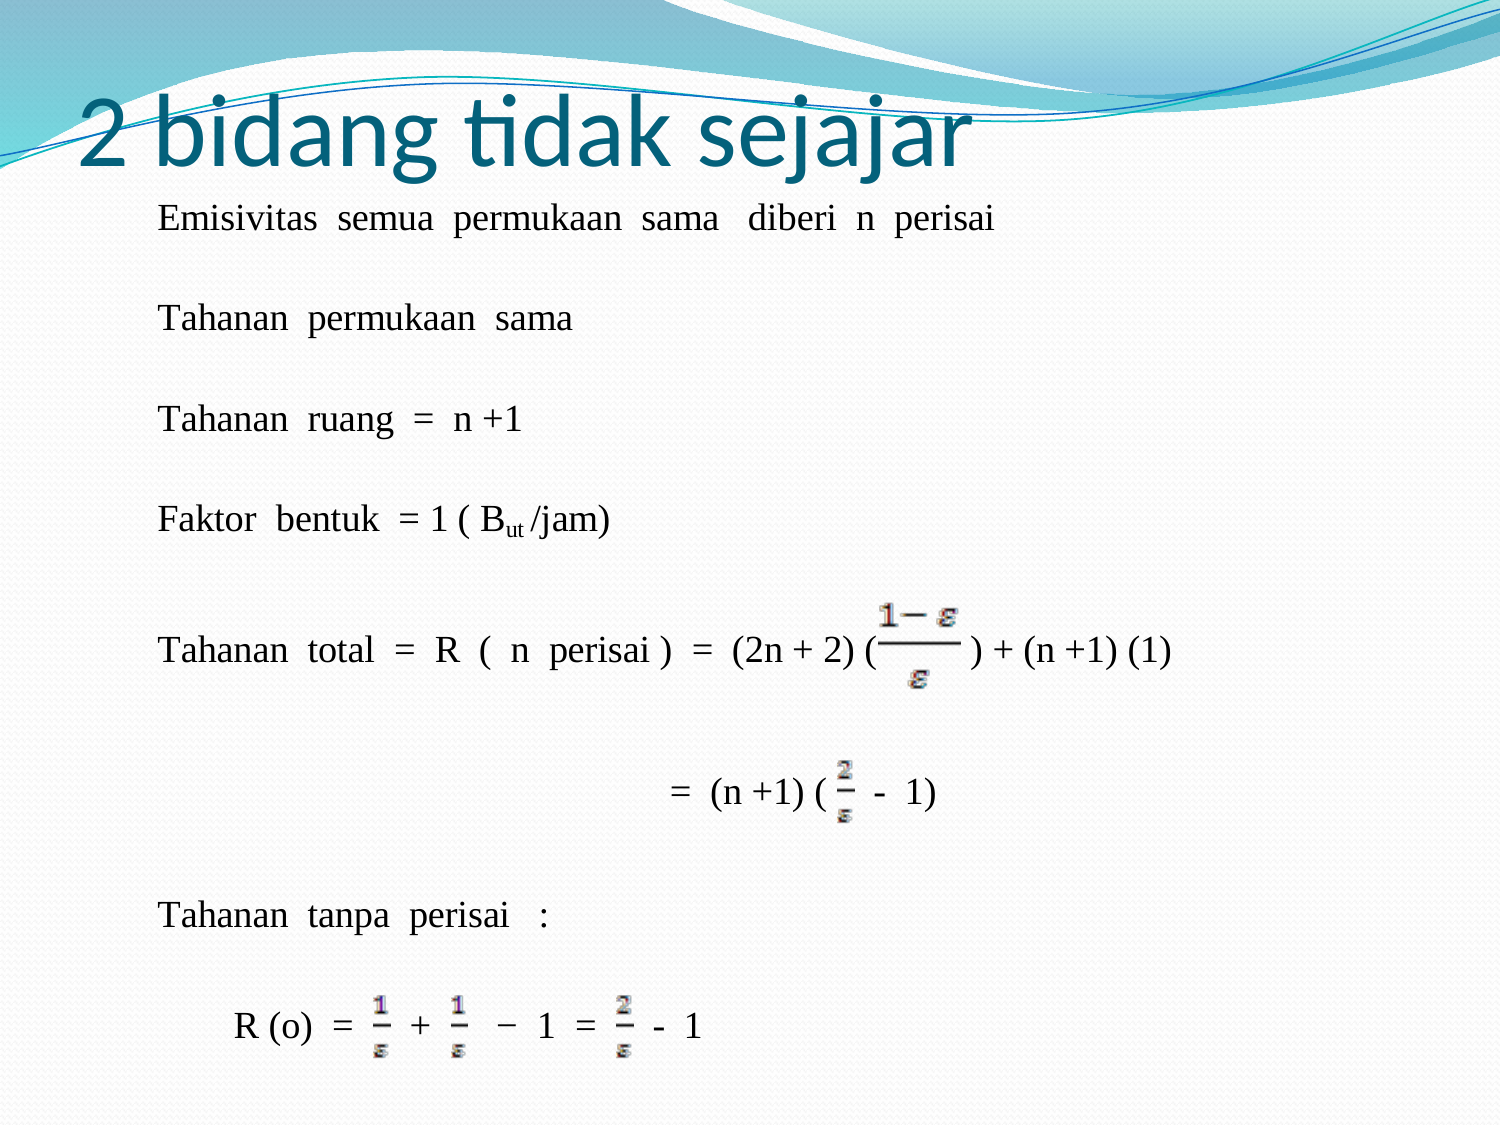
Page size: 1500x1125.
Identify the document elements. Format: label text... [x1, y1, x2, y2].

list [0, 195, 1346, 1125]
title 2 bidang tidak sejajar [76, 0, 1427, 188]
